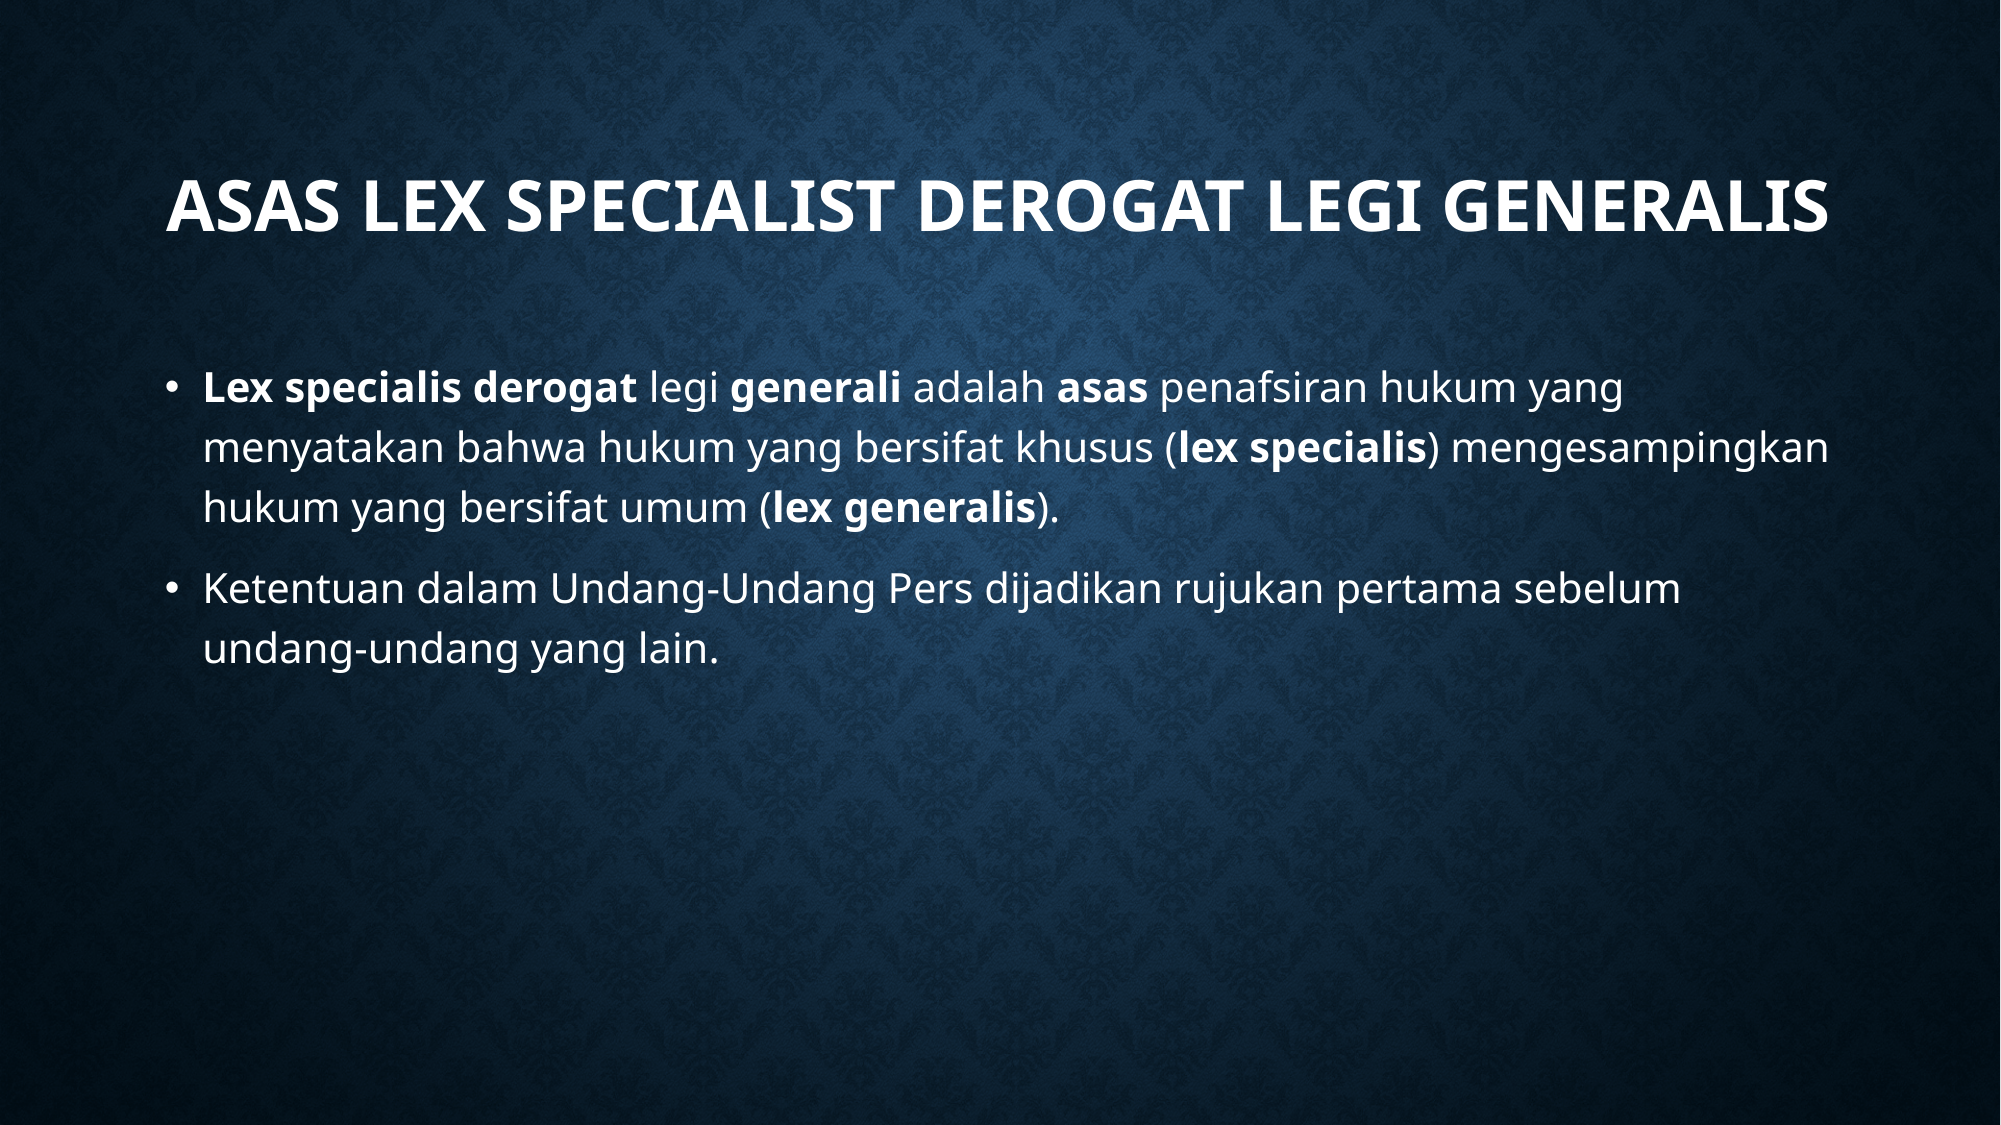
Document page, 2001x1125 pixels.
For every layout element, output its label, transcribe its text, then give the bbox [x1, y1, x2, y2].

list Lex specialis derogat legi generali adalah asas penafsiran hukum yang menyatakan bahwa hukum yang bersifat khusus (lex specialis) mengesampingkan hukum yang bersifat umum (lex generalis). Ketentuan dalam Undang-Undang Pers dijadikan rujukan pertama sebelum undang-undang yang lain. [149, 343, 1849, 950]
title ASAS LEX SPECIALIST DEROGAT LEGI GENERALIS [149, 99, 1849, 318]
